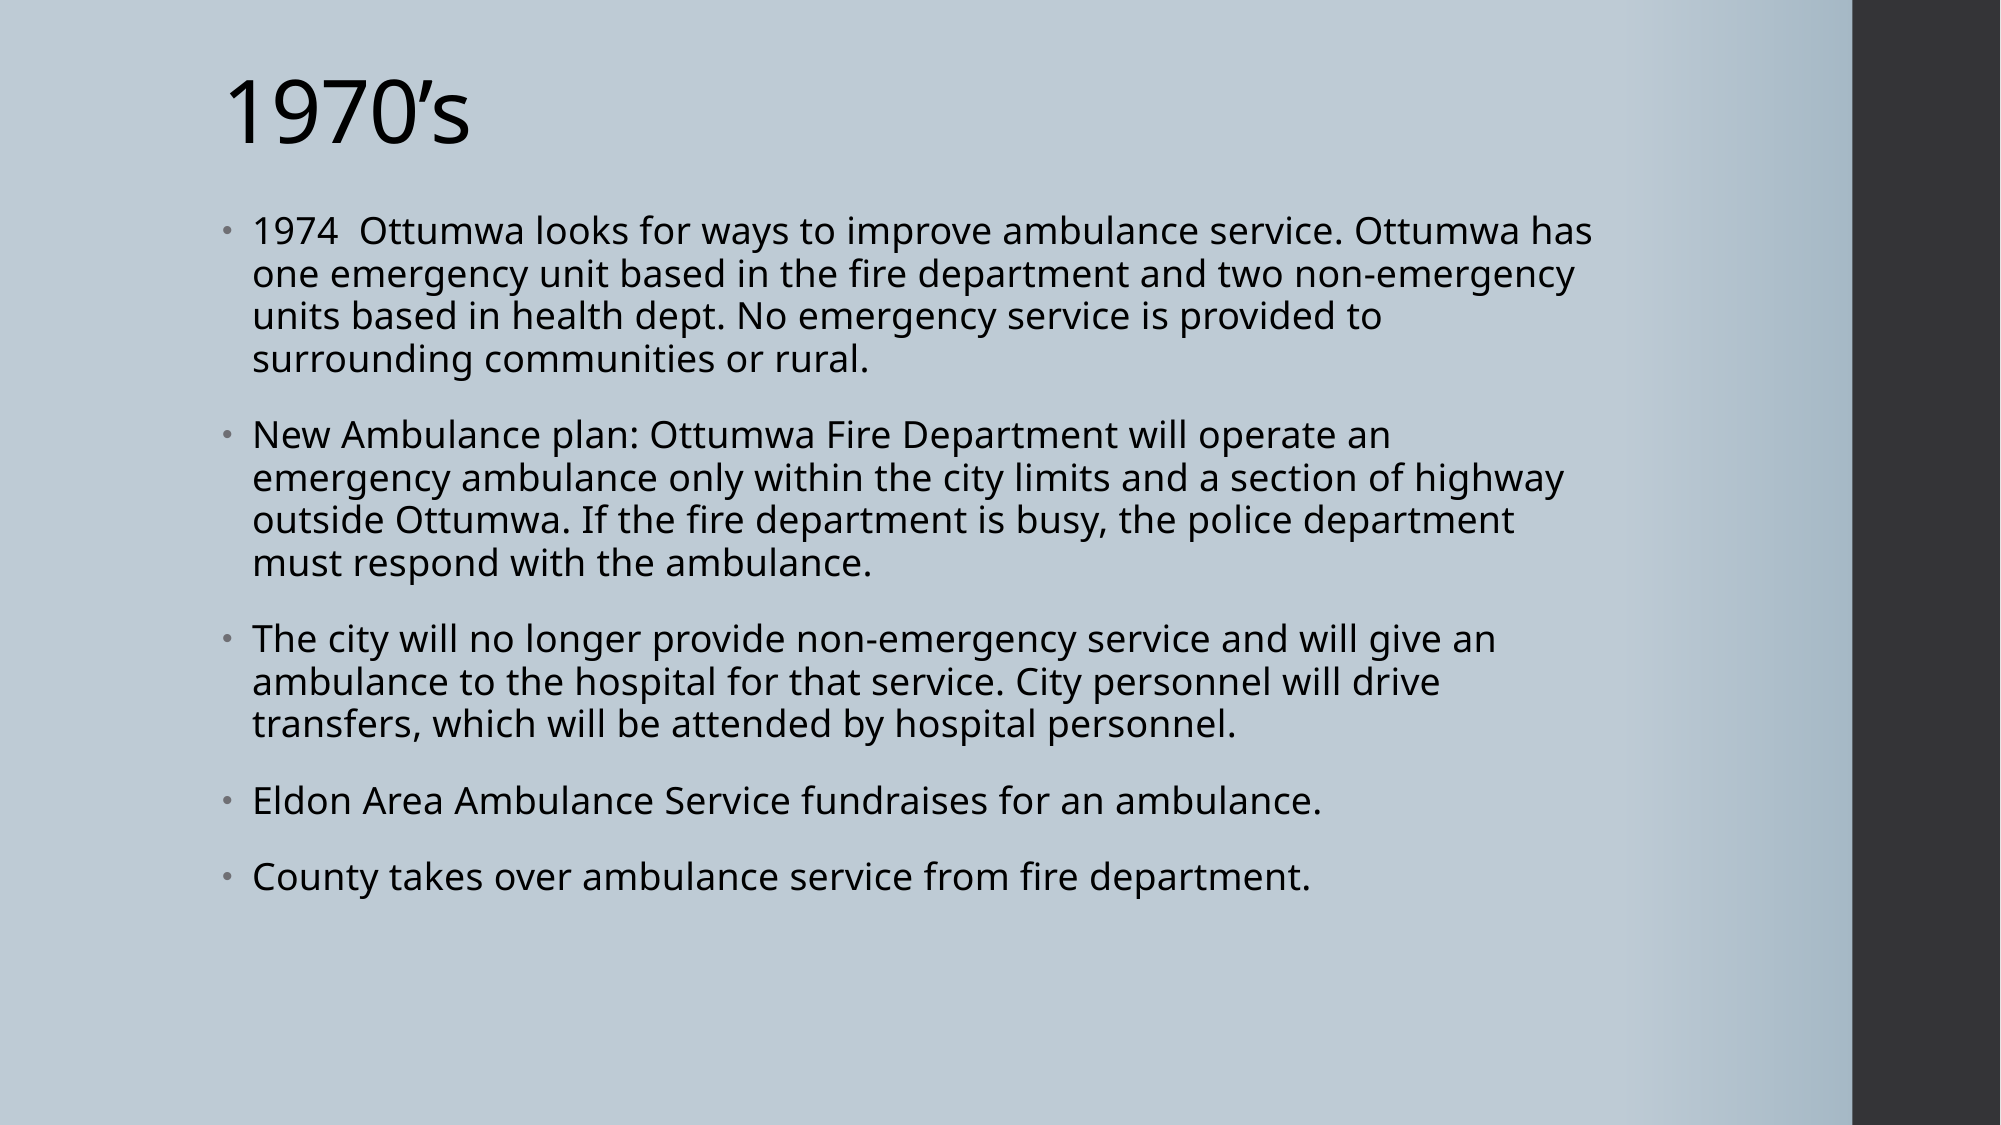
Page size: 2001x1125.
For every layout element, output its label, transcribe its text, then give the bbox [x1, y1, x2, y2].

list 1974 Ottumwa looks for ways to improve ambulance service. Ottumwa has one emergency unit based in the fire department and two non-emergency units based in health dept. No emergency service is provided to surrounding communities or rural. New Ambulance plan: Ottumwa Fire Department will operate an emergency ambulance only within the city limits and a section of highway outside Ottumwa. If the fire department is busy, the police department must respond with the ambulance. The city will no longer provide non-emergency service and will give an ambulance to the hospital for that service. City personnel will drive transfers, which will be attended by hospital personnel. Eldon Area Ambulance Service fundraises for an ambulance. County takes over ambulance service from fire department. [206, 202, 1617, 946]
title 1970’s [206, 60, 1797, 171]
